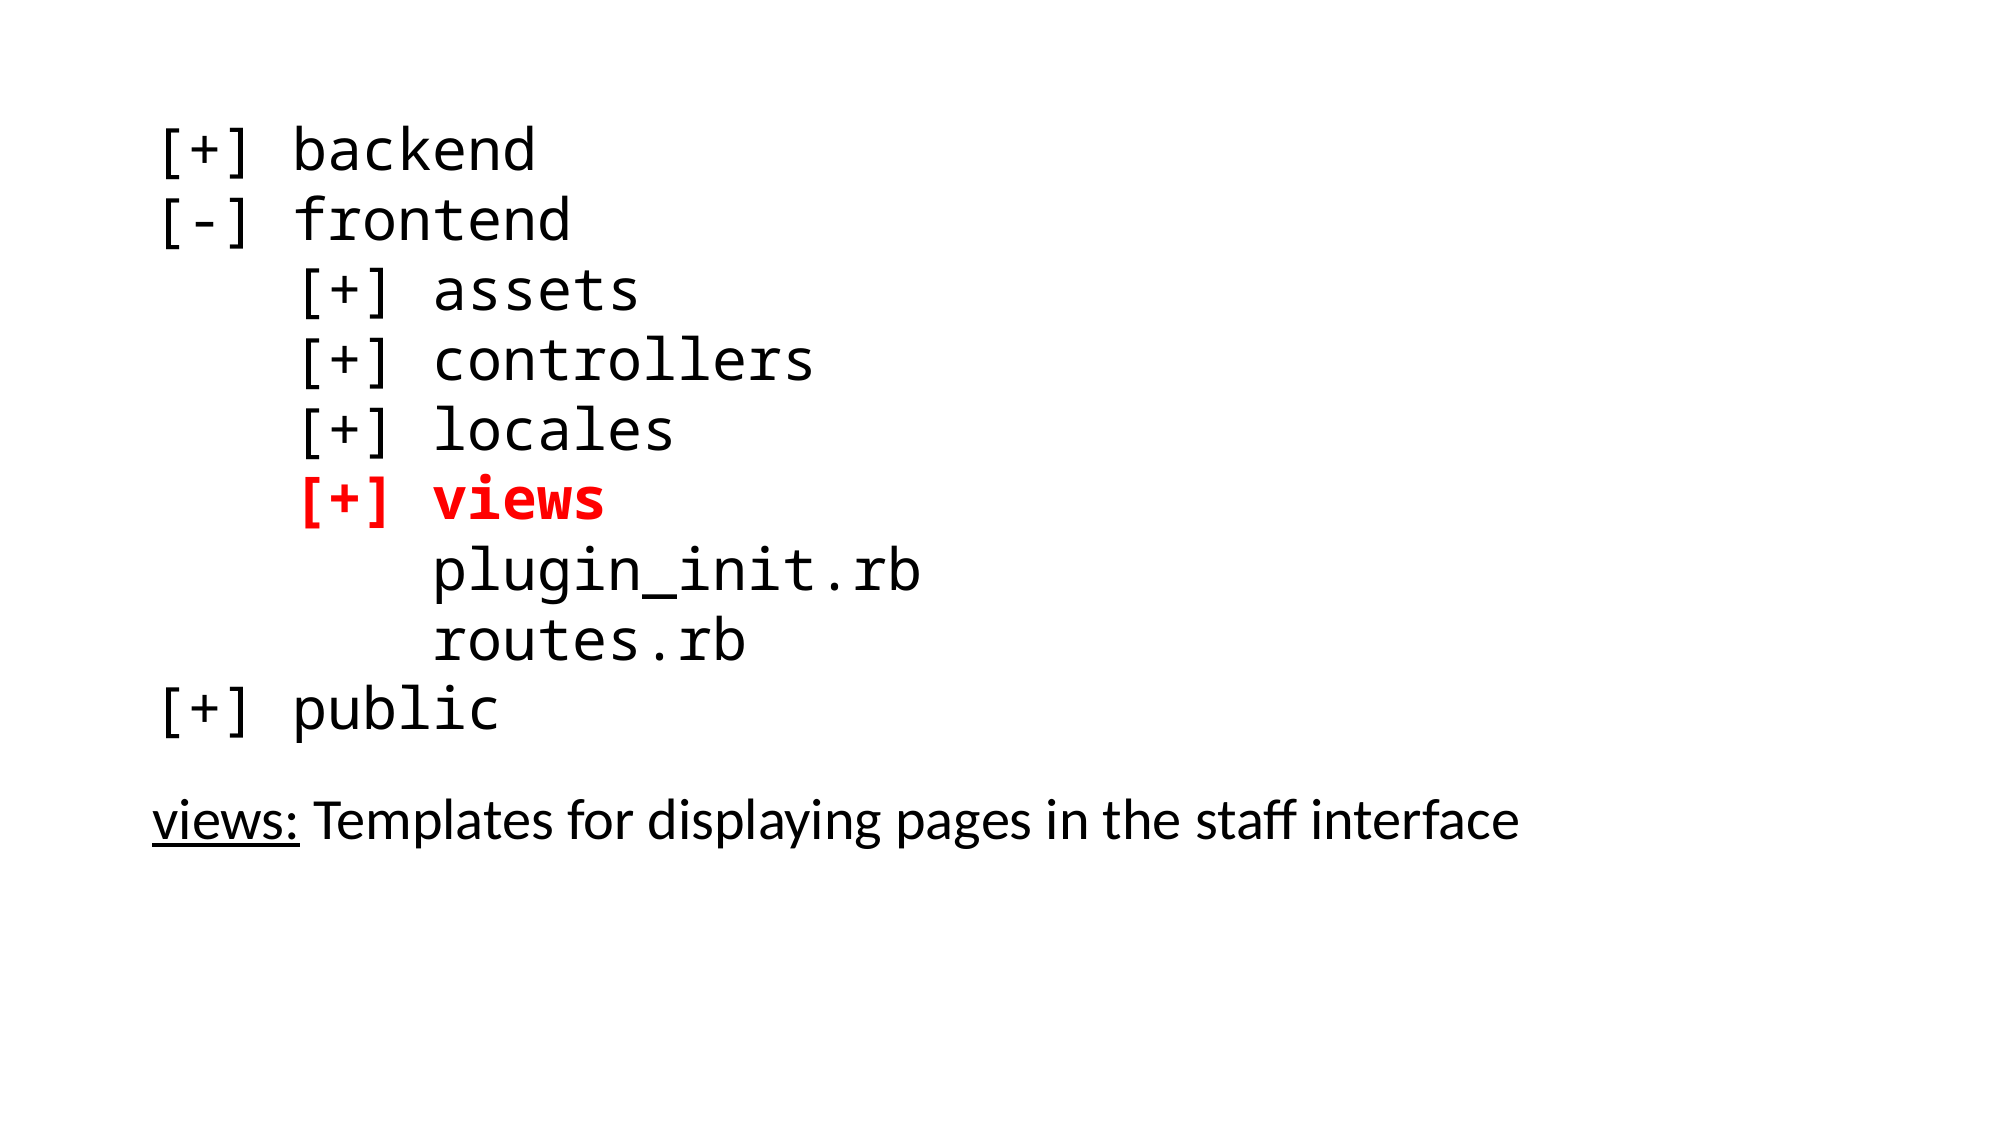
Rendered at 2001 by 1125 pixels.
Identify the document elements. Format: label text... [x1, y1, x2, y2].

text_box views: Templates for displaying pages in the staff interface [137, 773, 1863, 1014]
list [+] backend [-] frontend [+] assets [+] controllers [+] locales [+] views plugin_init.rb routes.rb [+] public [137, 104, 1863, 773]
